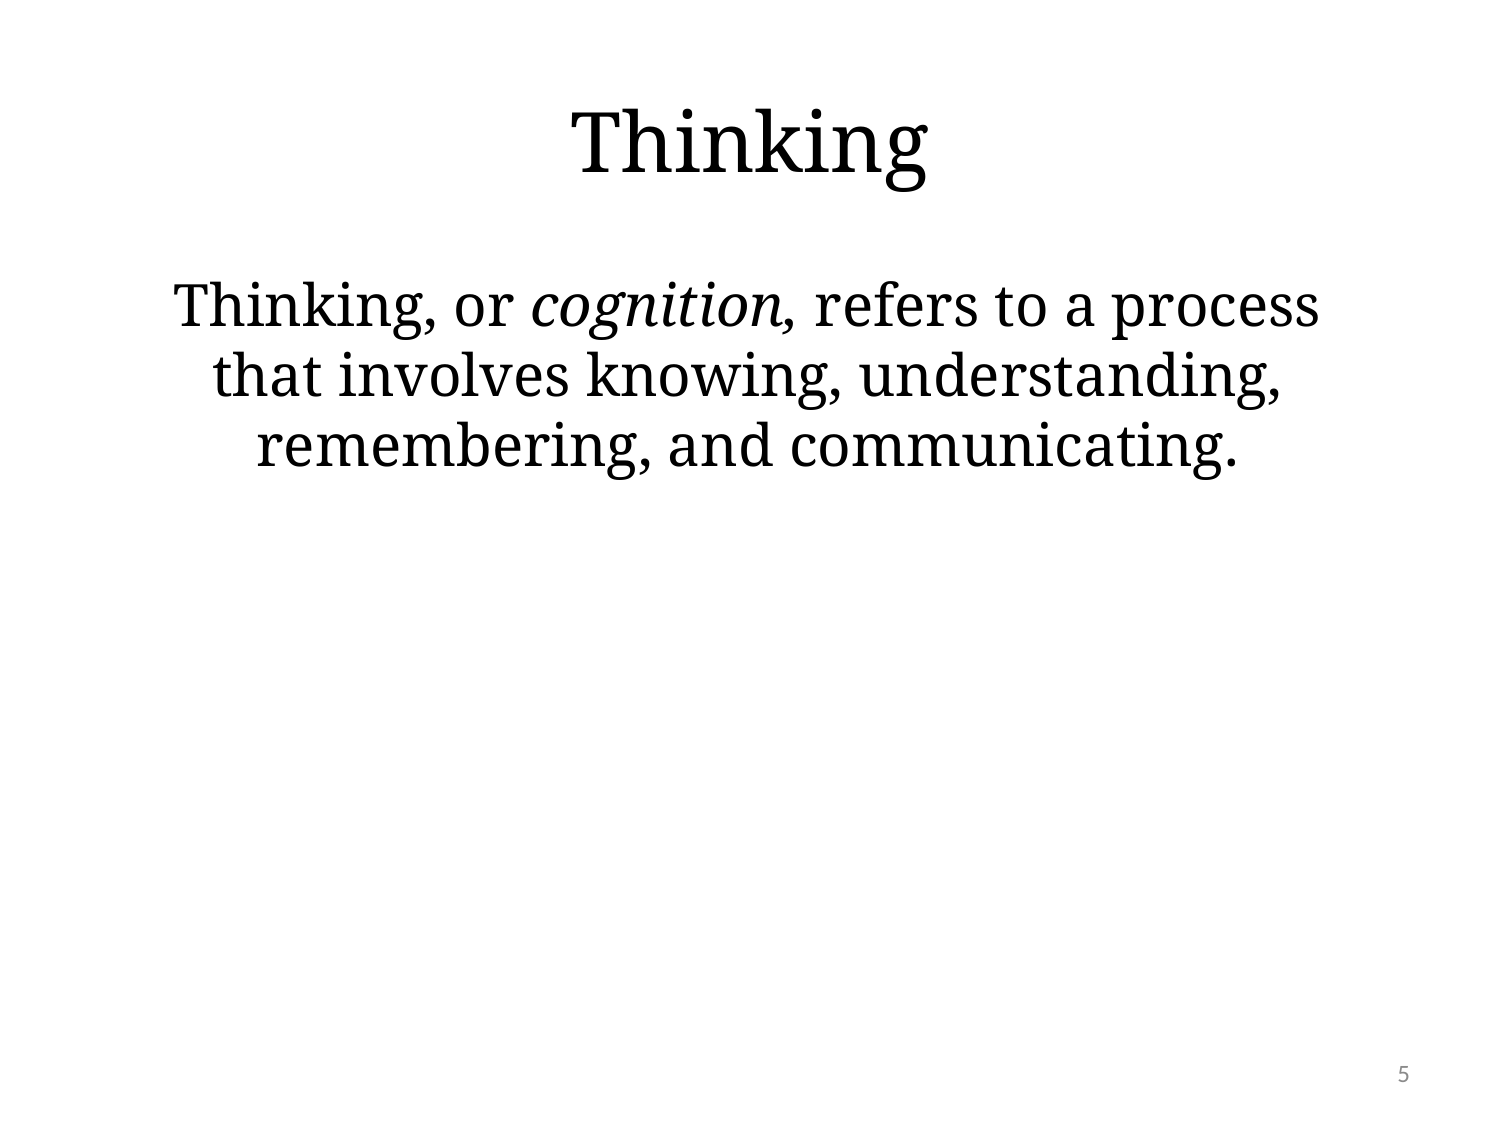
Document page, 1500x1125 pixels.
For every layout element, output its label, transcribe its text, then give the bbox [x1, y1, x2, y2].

title Thinking [112, 45, 1388, 233]
list Thinking, or cognition, refers to a process that involves knowing, understanding, remembering, and communicating. [110, 260, 1386, 936]
slide_number 5 [1074, 1042, 1425, 1103]
